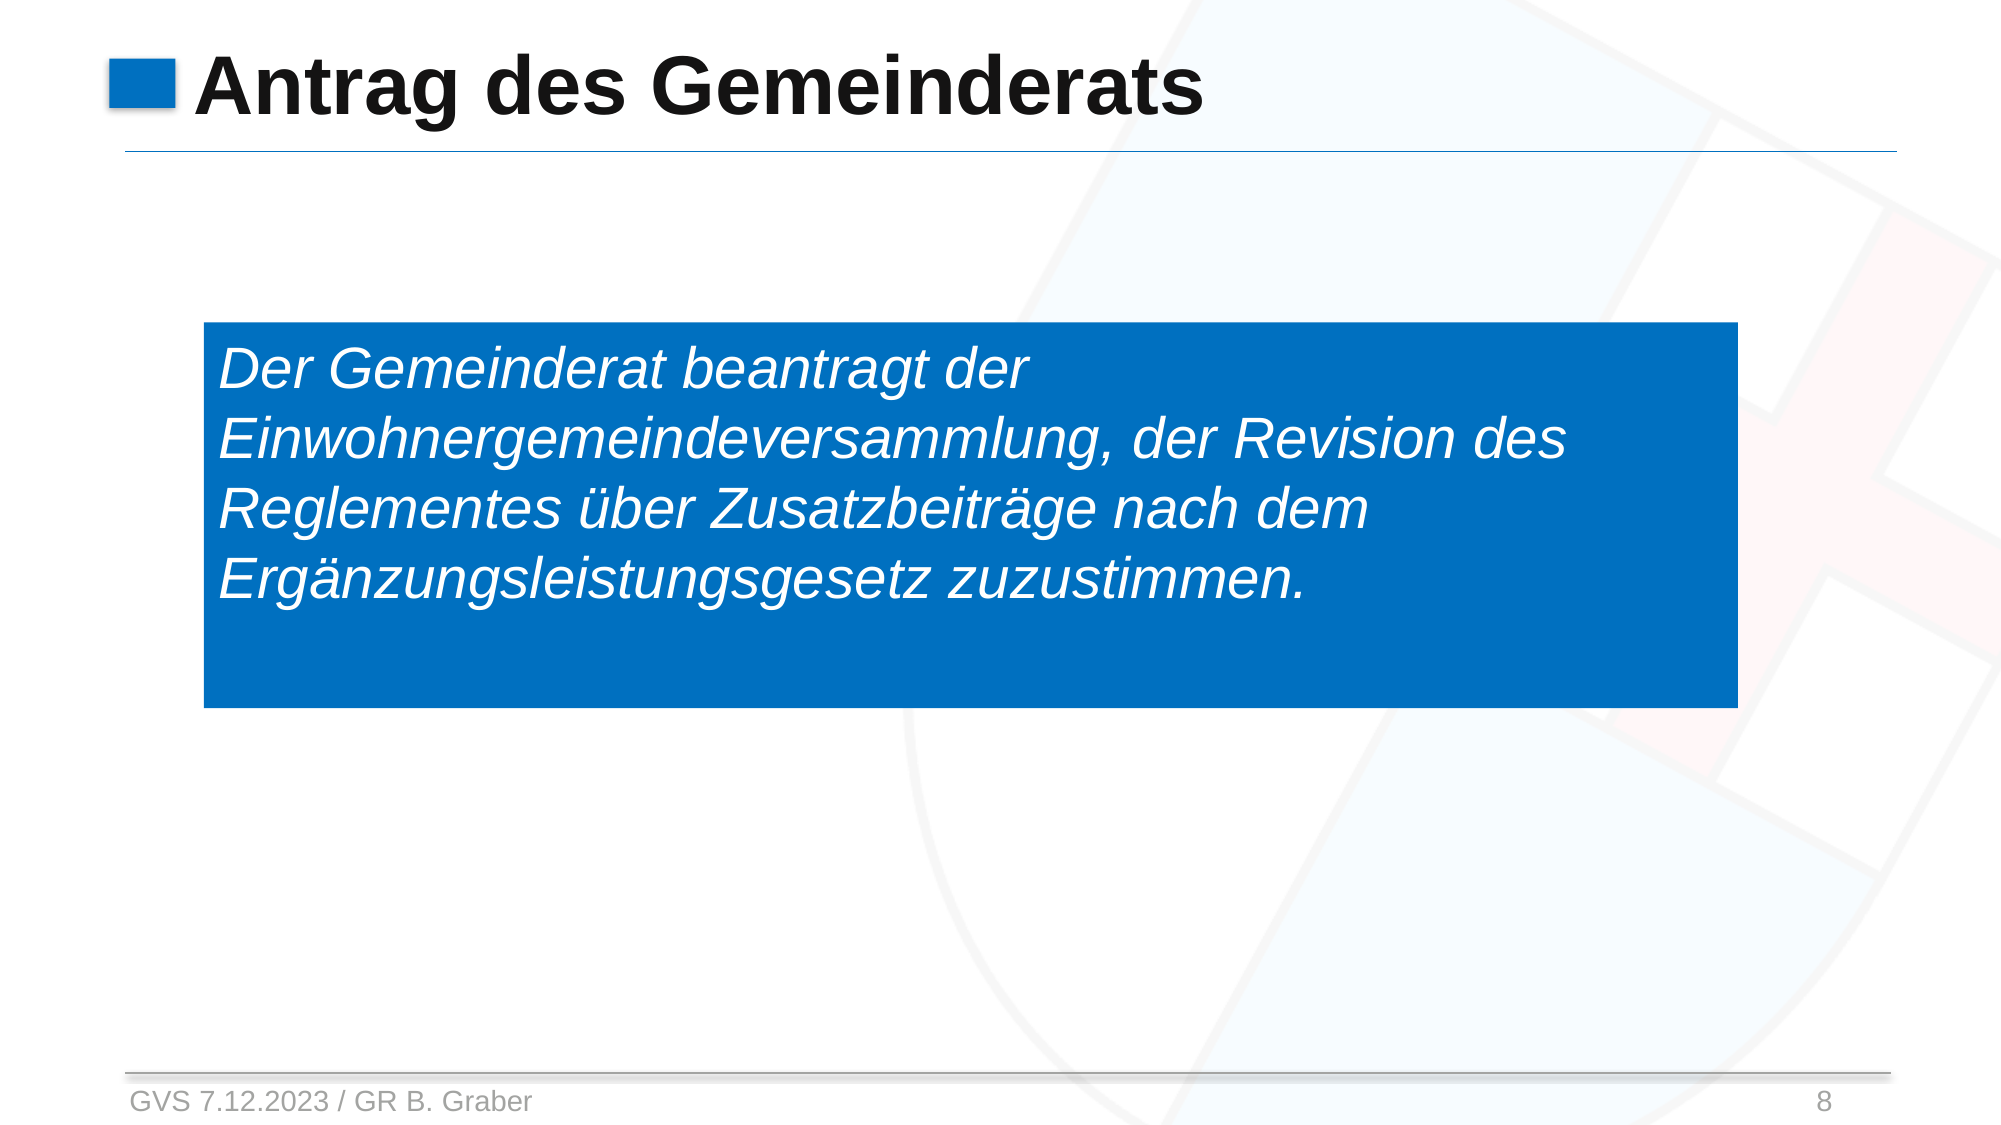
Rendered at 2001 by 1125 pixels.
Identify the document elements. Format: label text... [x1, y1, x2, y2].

title Antrag des Gemeinderats [178, 24, 1453, 117]
text_box GVS 7.12.2023 / GR B. Graber [114, 1075, 699, 1125]
subtitle Der Gemeinderat beantragt der Einwohnergemeindeversammlung, der Revision des Reglementes über Zusatzbeiträge nach dem Ergänzungsleistungsgesetz zuzustimmen. [203, 322, 1738, 709]
